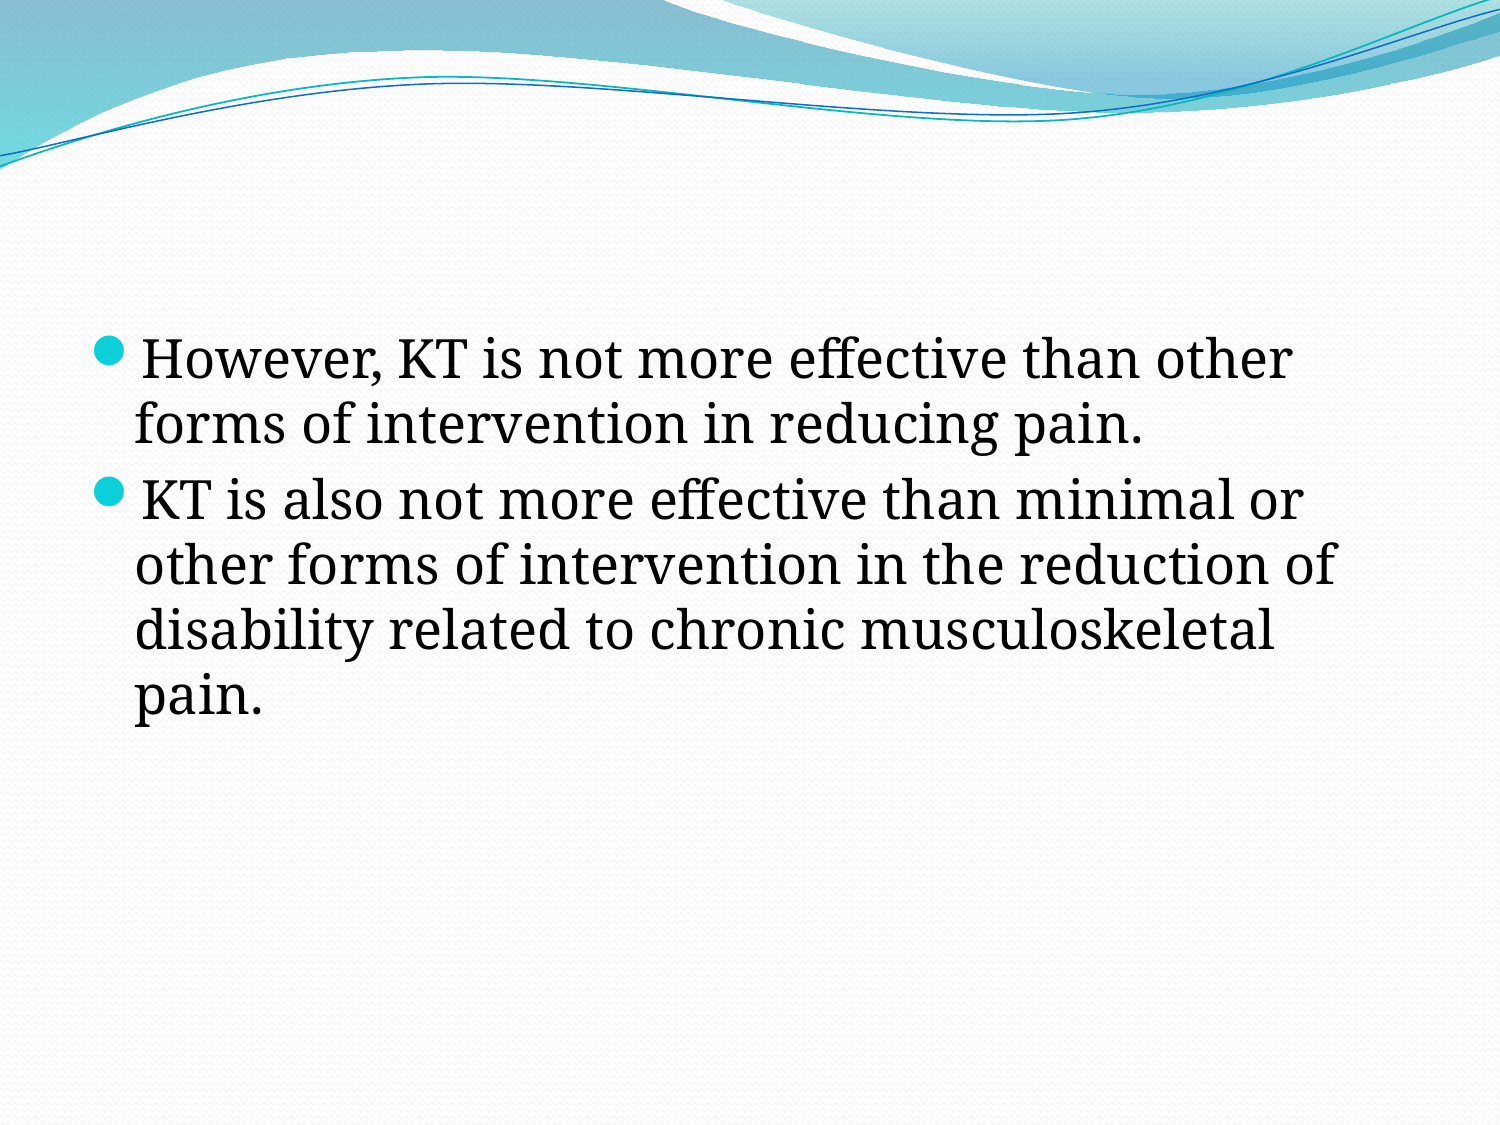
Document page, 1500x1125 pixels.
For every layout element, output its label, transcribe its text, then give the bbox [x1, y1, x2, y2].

list However, KT is not more effective than other forms of intervention in reducing pain. KT is also not more effective than minimal or other forms of intervention in the reduction of disability related to chronic musculoskeletal pain. [75, 317, 1425, 1038]
